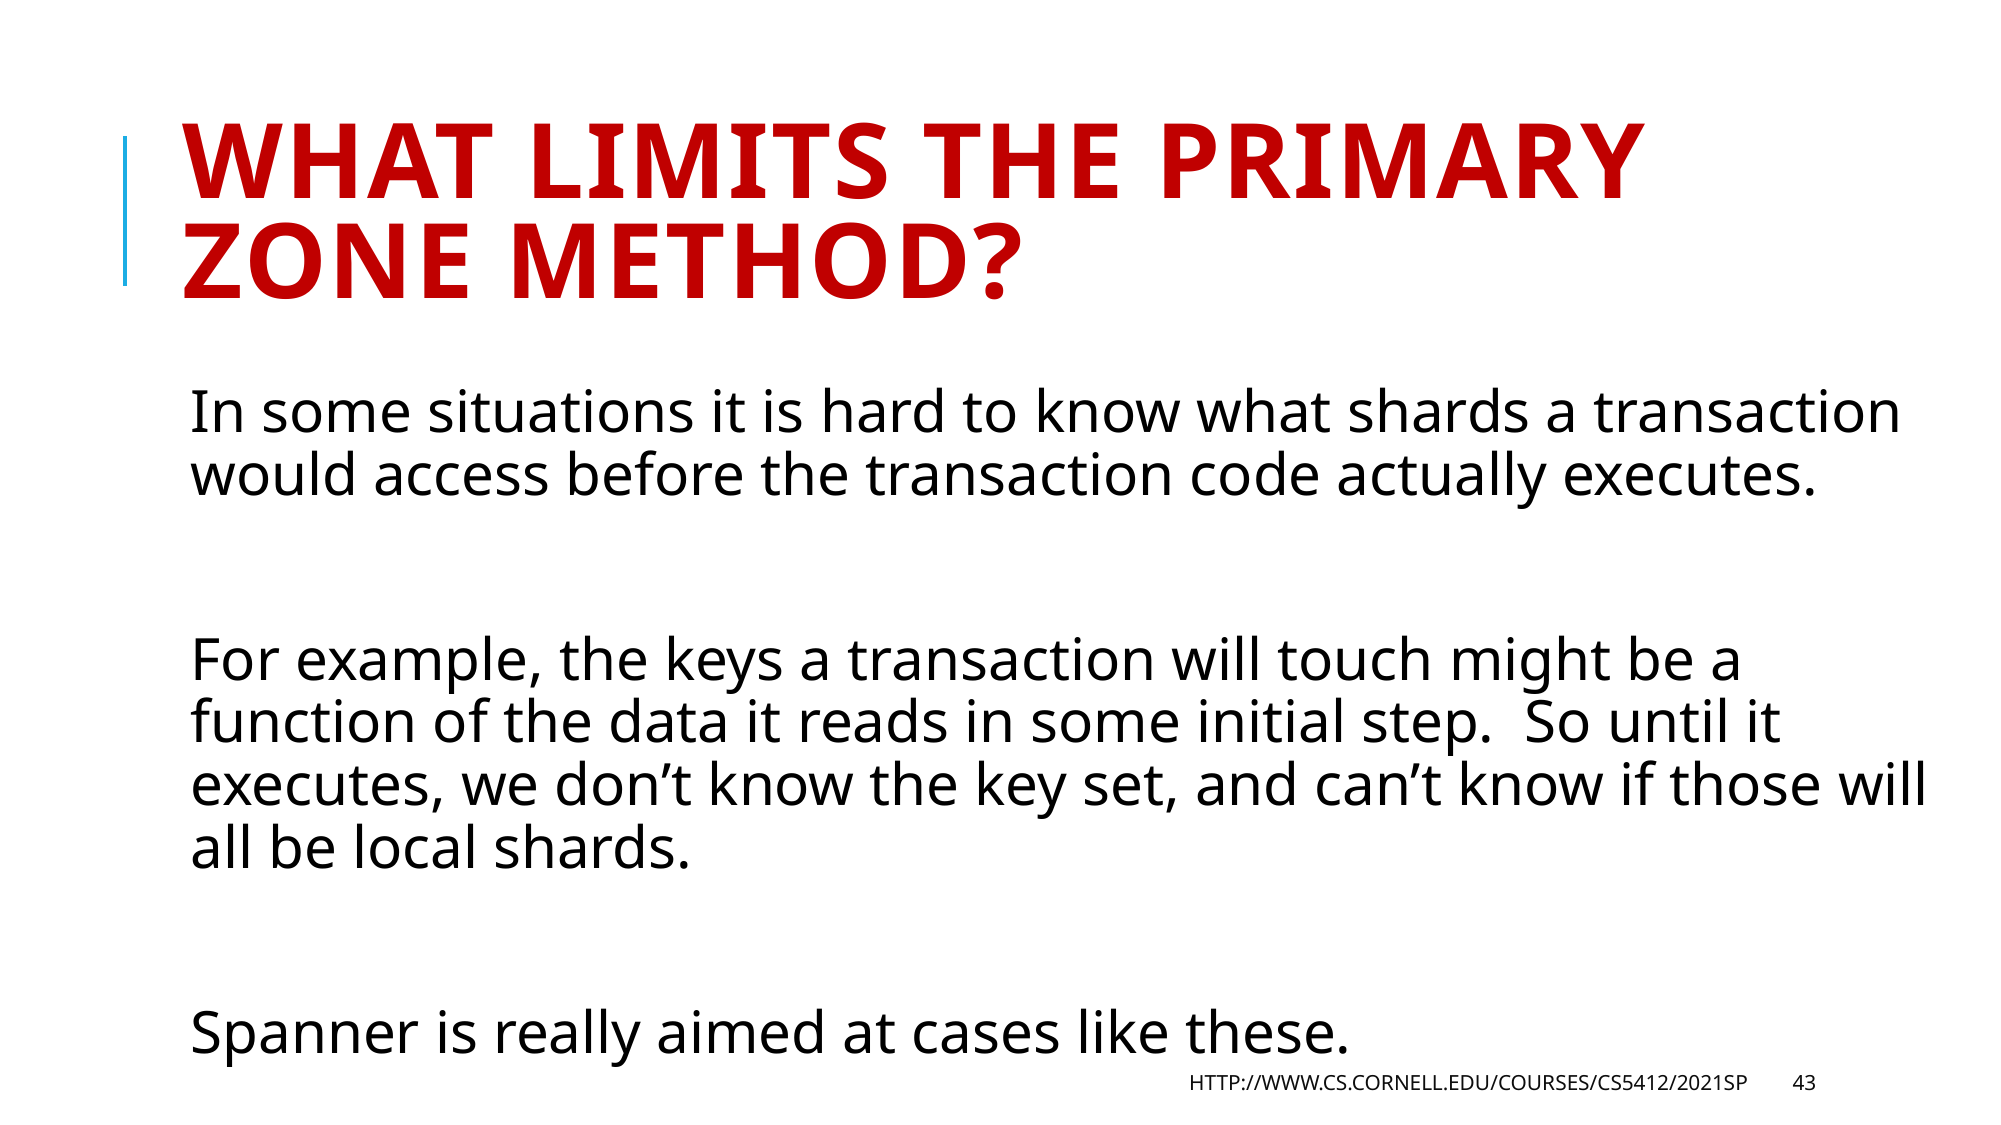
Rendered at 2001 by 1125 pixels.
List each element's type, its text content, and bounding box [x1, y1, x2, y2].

list In some situations it is hard to know what shards a transaction would access before the transaction code actually executes. For example, the keys a transaction will touch might be a function of the data it reads in some initial step. So until it executes, we don’t know the key set, and can’t know if those will all be local shards. Spanner is really aimed at cases like these. [168, 375, 1938, 1035]
title What limits the primary zone method? [168, 96, 1938, 342]
slide_number 43 [1777, 1061, 1938, 1107]
footer http://www.cs.cornell.edu/courses/cs5412/2021sp [794, 1061, 1763, 1107]
